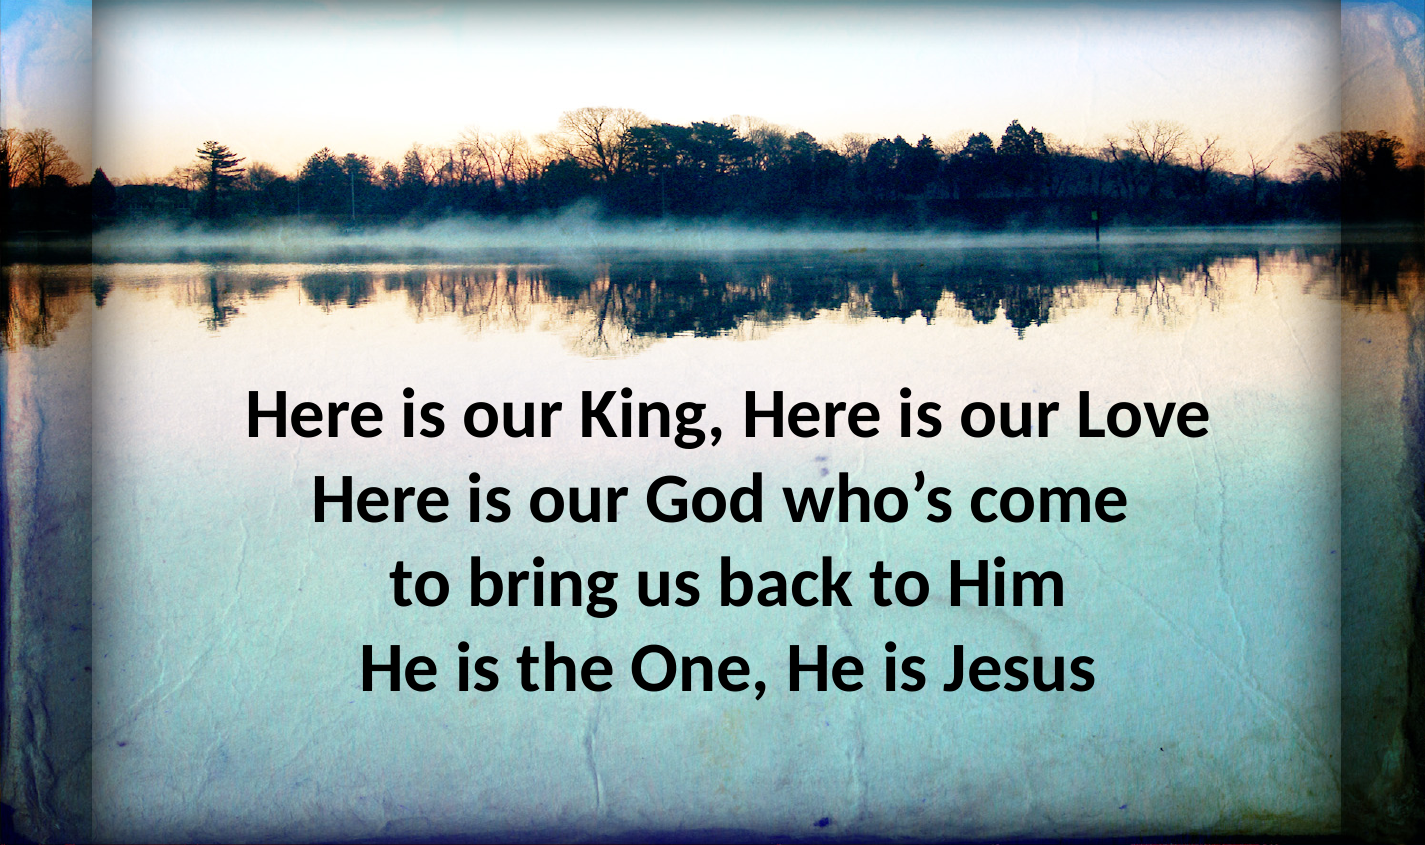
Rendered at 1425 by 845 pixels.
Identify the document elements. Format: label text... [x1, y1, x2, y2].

picture [0, 0, 1425, 845]
list Here is our King, Here is our Love Here is our God who’s come to bring us back to Him He is the One, He is Jesus [87, 359, 1371, 748]
